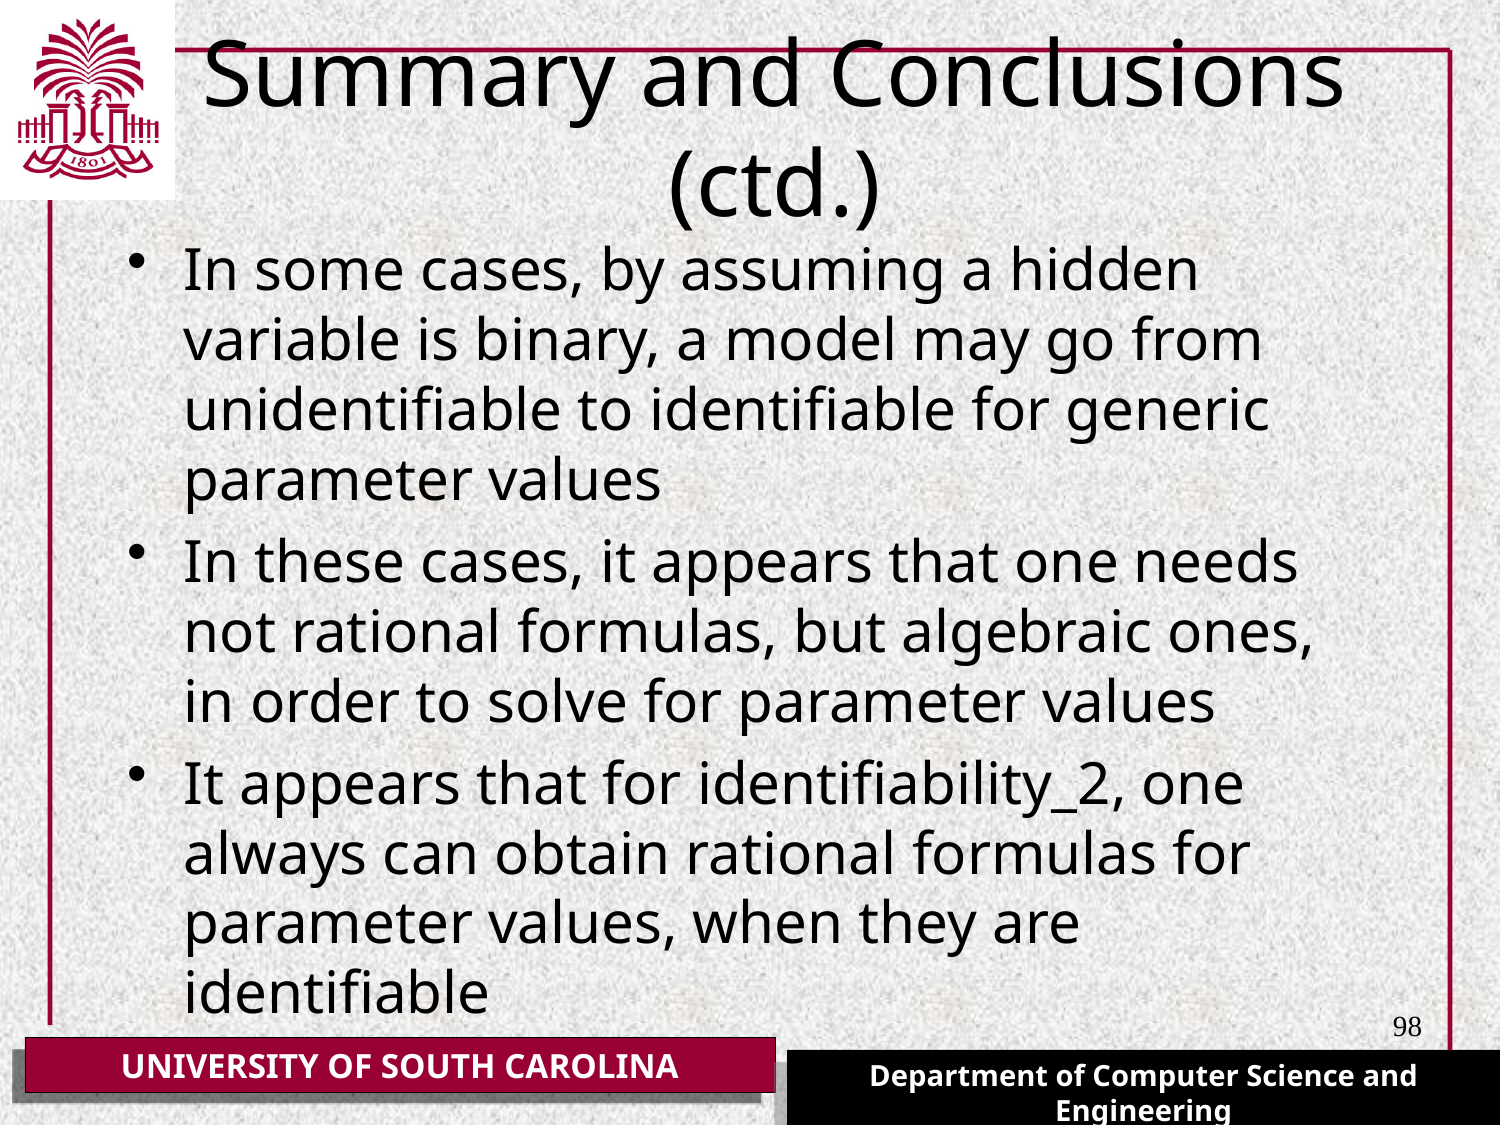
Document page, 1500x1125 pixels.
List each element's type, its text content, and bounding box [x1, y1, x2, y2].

list In some cases, by assuming a hidden variable is binary, a model may go from unidentifiable to identifiable for generic parameter values In these cases, it appears that one needs not rational formulas, but algebraic ones, in order to solve for parameter values It appears that for identifiability_2, one always can obtain rational formulas for parameter values, when they are identifiable [112, 224, 1388, 1000]
slide_number 98 [1374, 999, 1438, 1038]
title Summary and Conclusions (ctd.) [112, 50, 1438, 200]
picture [13, 1050, 761, 1103]
picture [0, 0, 1500, 1125]
